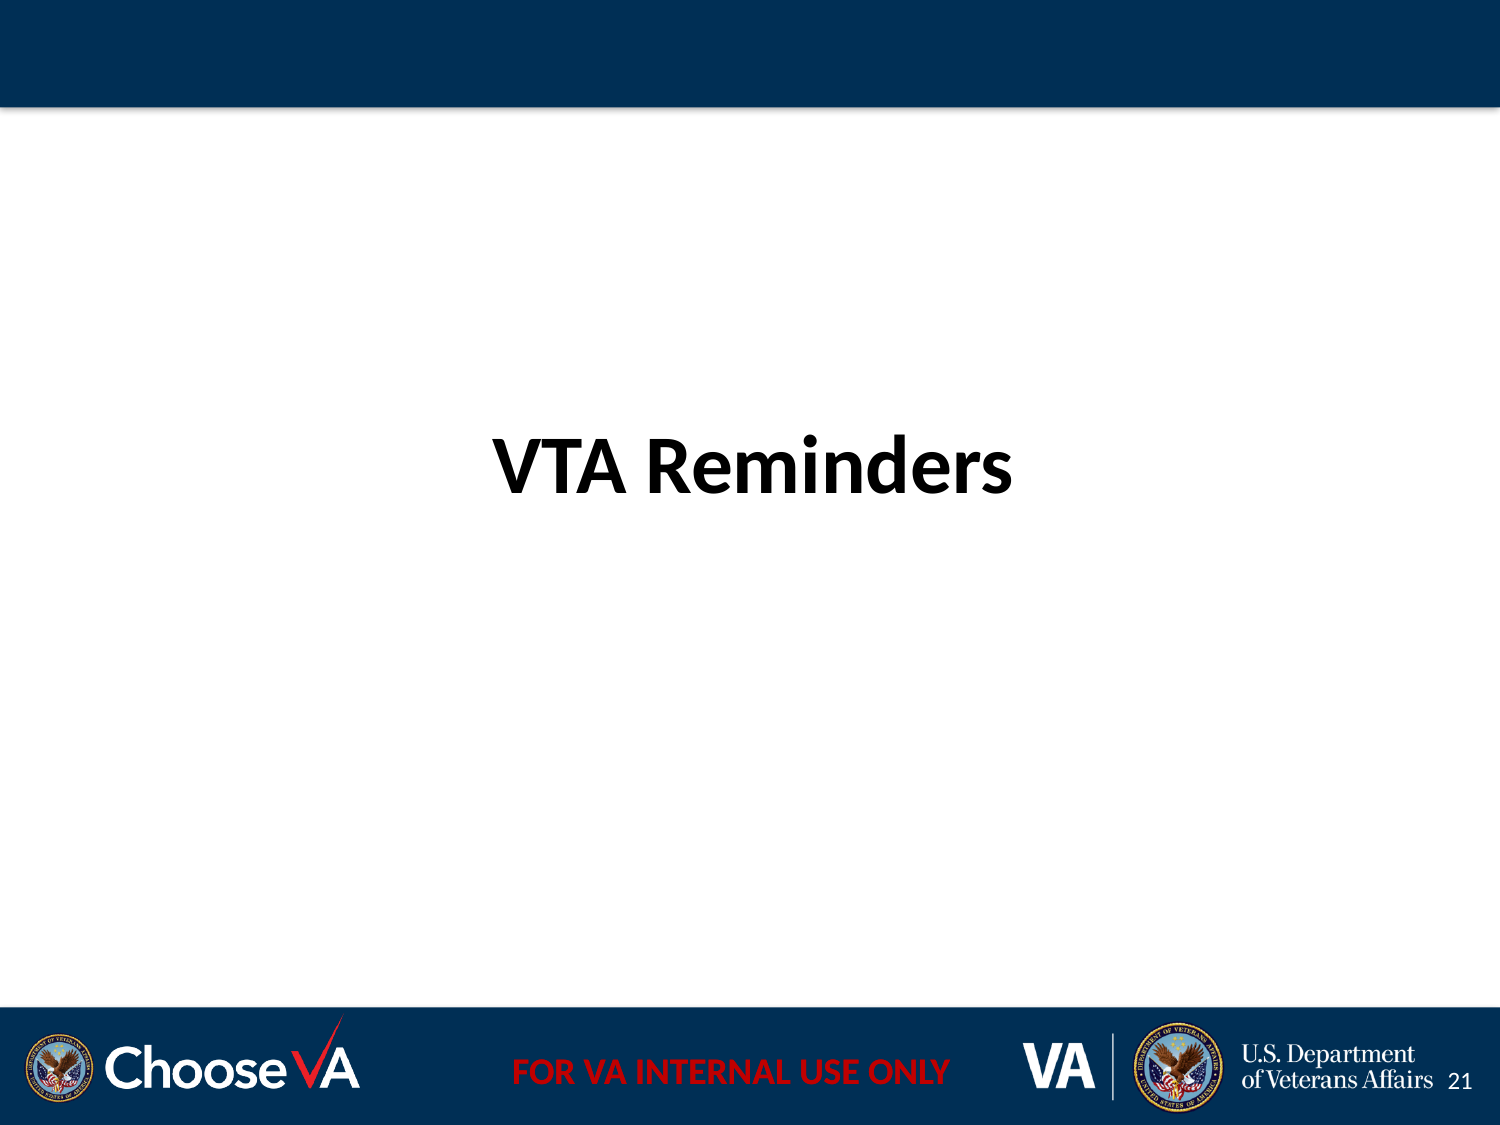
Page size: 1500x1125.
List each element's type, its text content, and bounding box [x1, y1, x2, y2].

title VTA Reminders [3, 399, 1500, 520]
slide_number 21 [1425, 1049, 1489, 1110]
picture [24, 1012, 360, 1103]
picture [1017, 1014, 1438, 1120]
